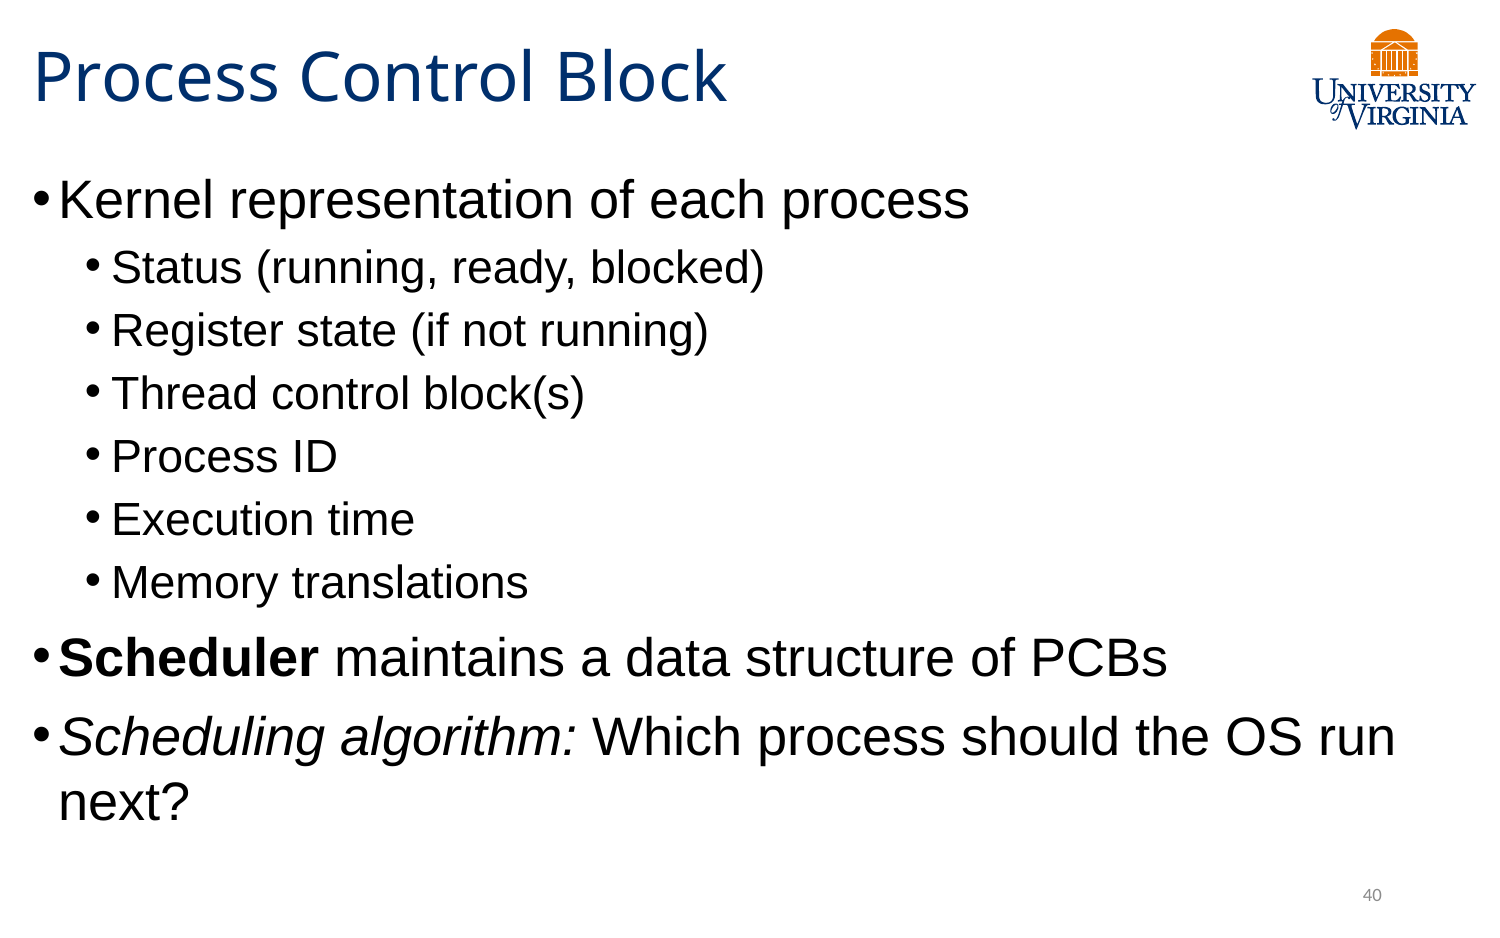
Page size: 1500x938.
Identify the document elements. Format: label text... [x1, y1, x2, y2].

list Kernel representation of each process Status (running, ready, blocked) Register state (if not running) Thread control block(s) Process ID Execution time Memory translations Scheduler maintains a data structure of PCBs Scheduling algorithm: Which process should the OS run next? [17, 157, 1483, 845]
title Process Control Block [17, 14, 1297, 145]
slide_number 40 [1059, 868, 1397, 919]
